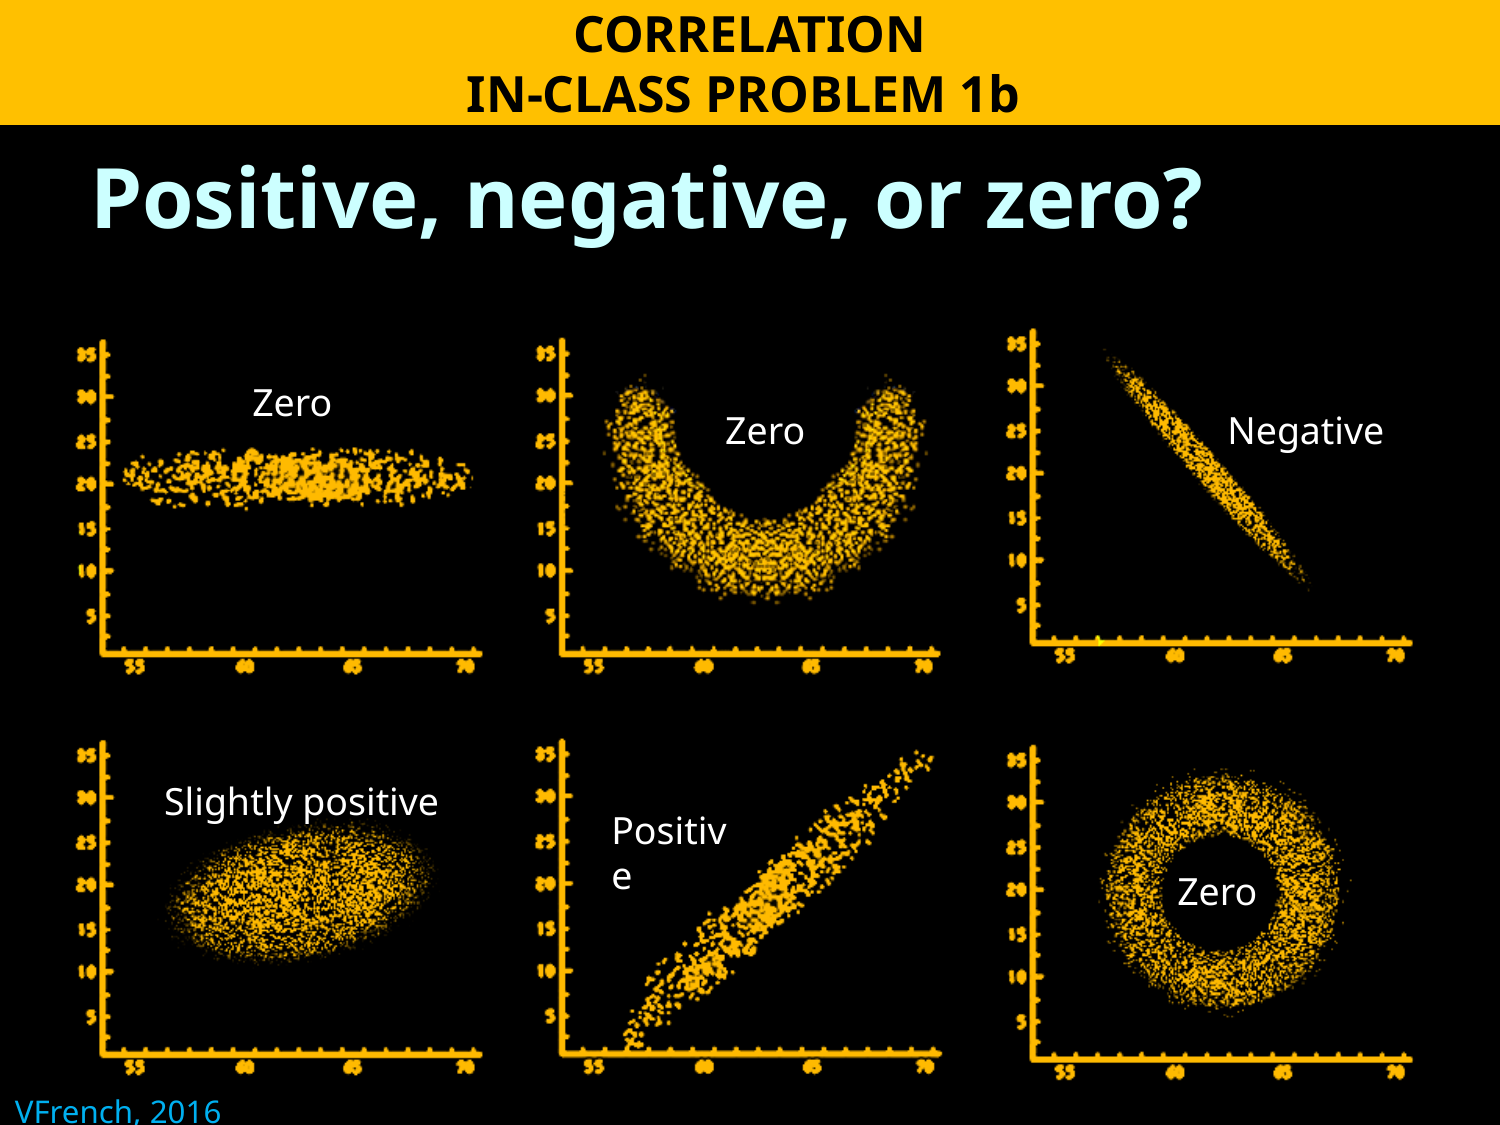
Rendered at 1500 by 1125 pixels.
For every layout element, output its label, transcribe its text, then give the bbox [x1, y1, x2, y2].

picture [59, 299, 1441, 1110]
list Positive, negative, or zero? [75, 137, 1450, 1063]
text_box CORRELATION IN-CLASS PROBLEM 1b [0, 0, 1500, 125]
text_box VFrench, 2016 [0, 1084, 288, 1125]
picture [173, 1104, 180, 1110]
